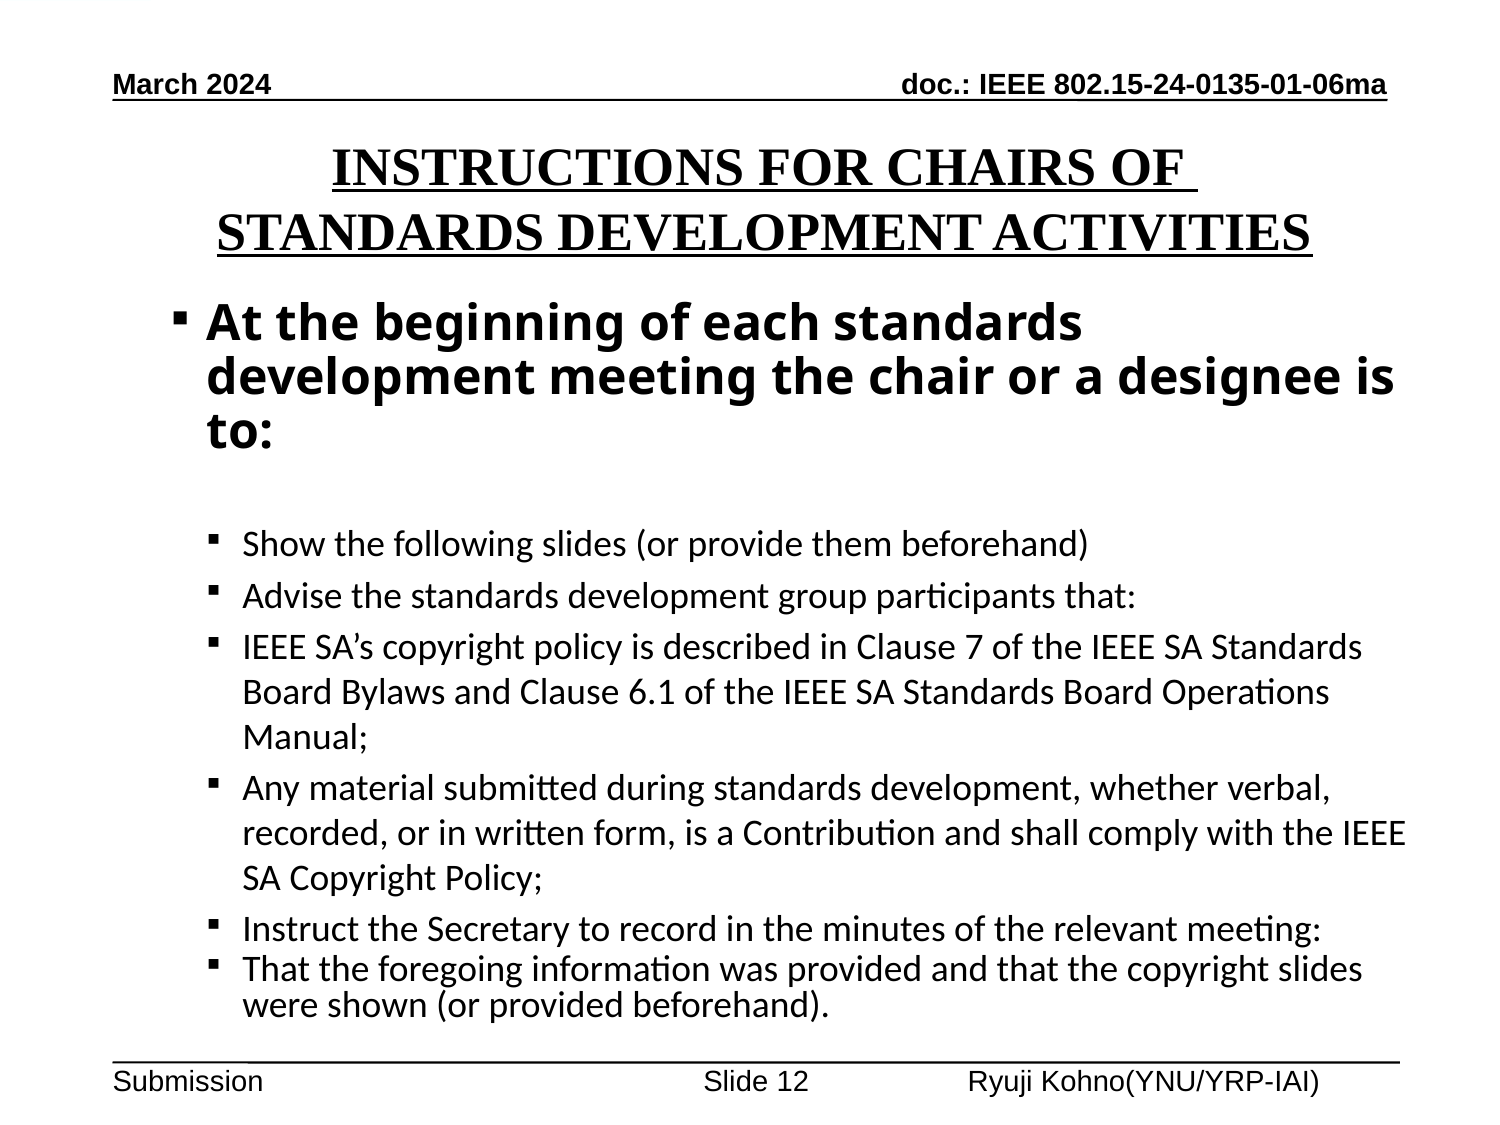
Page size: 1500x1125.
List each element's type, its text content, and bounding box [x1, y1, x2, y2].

text_box Instructions for Chairs of standards development activities [53, 103, 1477, 290]
slide_number Slide 12 [701, 1062, 811, 1098]
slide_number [112, 64, 375, 100]
text_box At the beginning of each standards development meeting the chair or a designee is to: Show the following slides (or provide them beforehand) Advise the standards development group participants that: IEEE SA’s copyright policy is described in Clause 7 of the IEEE SA Standards Board Bylaws and Clause 6.1 of the IEEE SA Standards Board Operations Manual; Any material submitted during standards development, whether verbal, recorded, or in written form, is a Contribution and shall comply with the IEEE SA Copyright Policy; Instruct the Secretary to record in the minutes of the relevant meeting: That the foregoing information was provided and that the copyright slides were shown (or provided beforehand). [156, 289, 1430, 1022]
